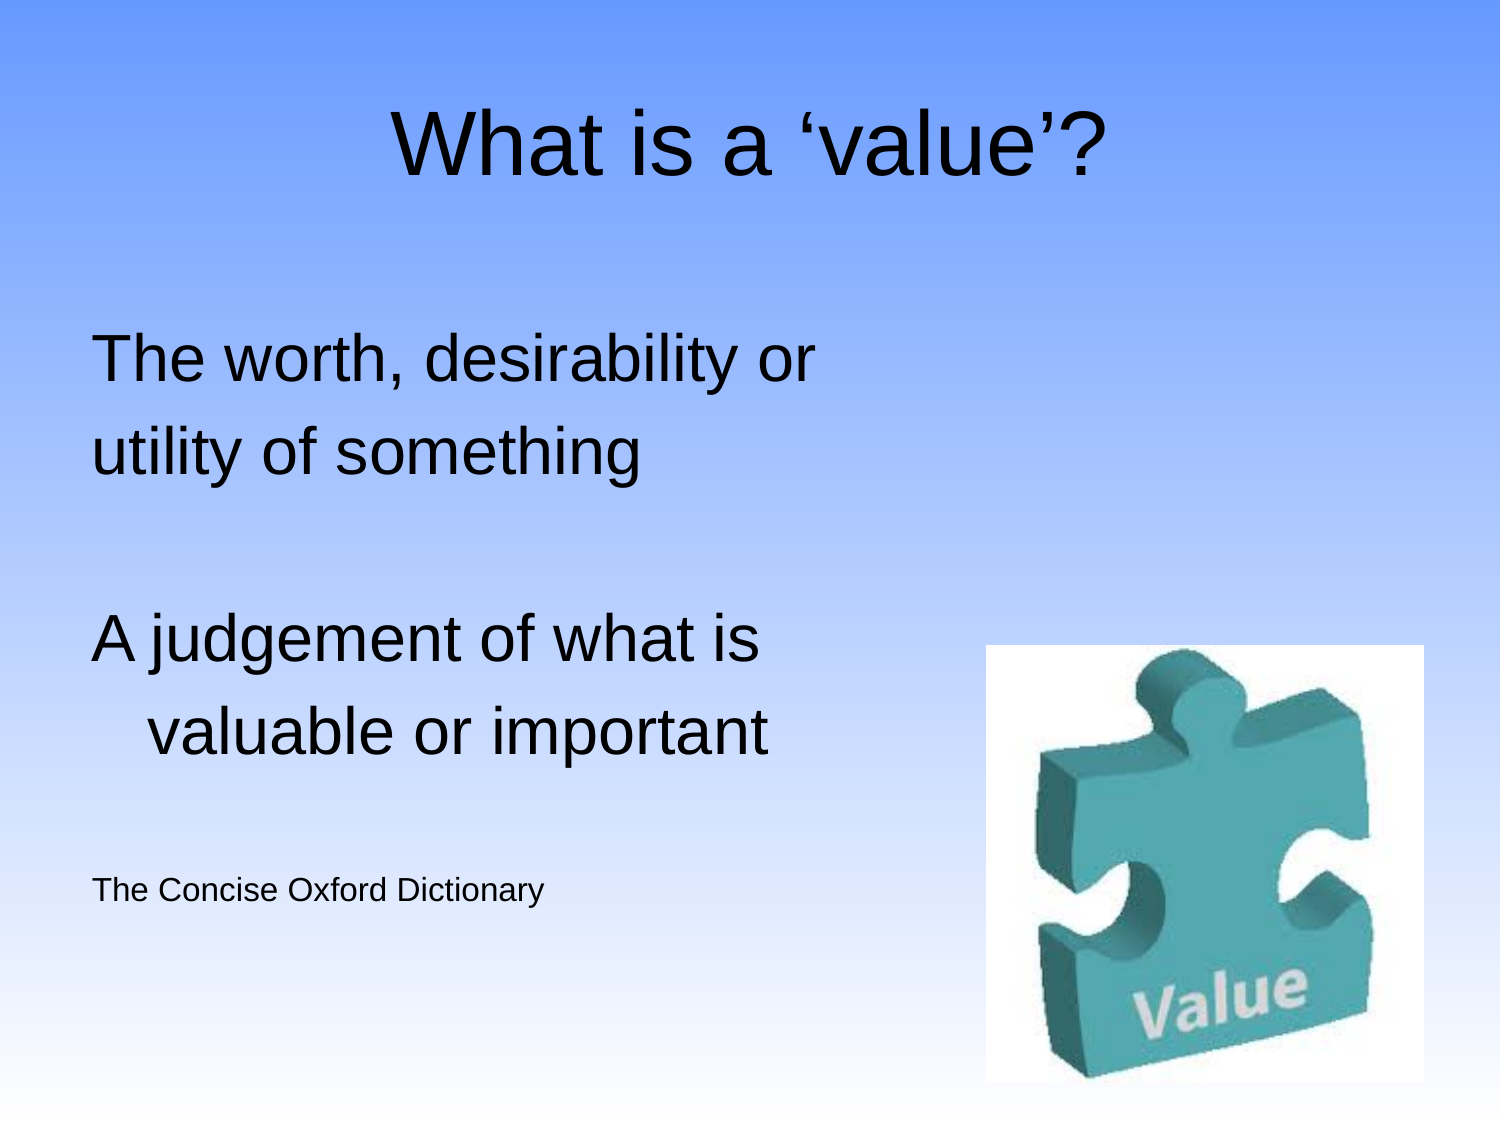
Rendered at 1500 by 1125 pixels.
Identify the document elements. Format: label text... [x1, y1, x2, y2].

picture [985, 644, 1424, 1083]
title What is a ‘value’? [74, 44, 1426, 233]
list The worth, desirability or utility of something A judgement of what is valuable or important The Concise Oxford Dictionary [76, 306, 1428, 1050]
